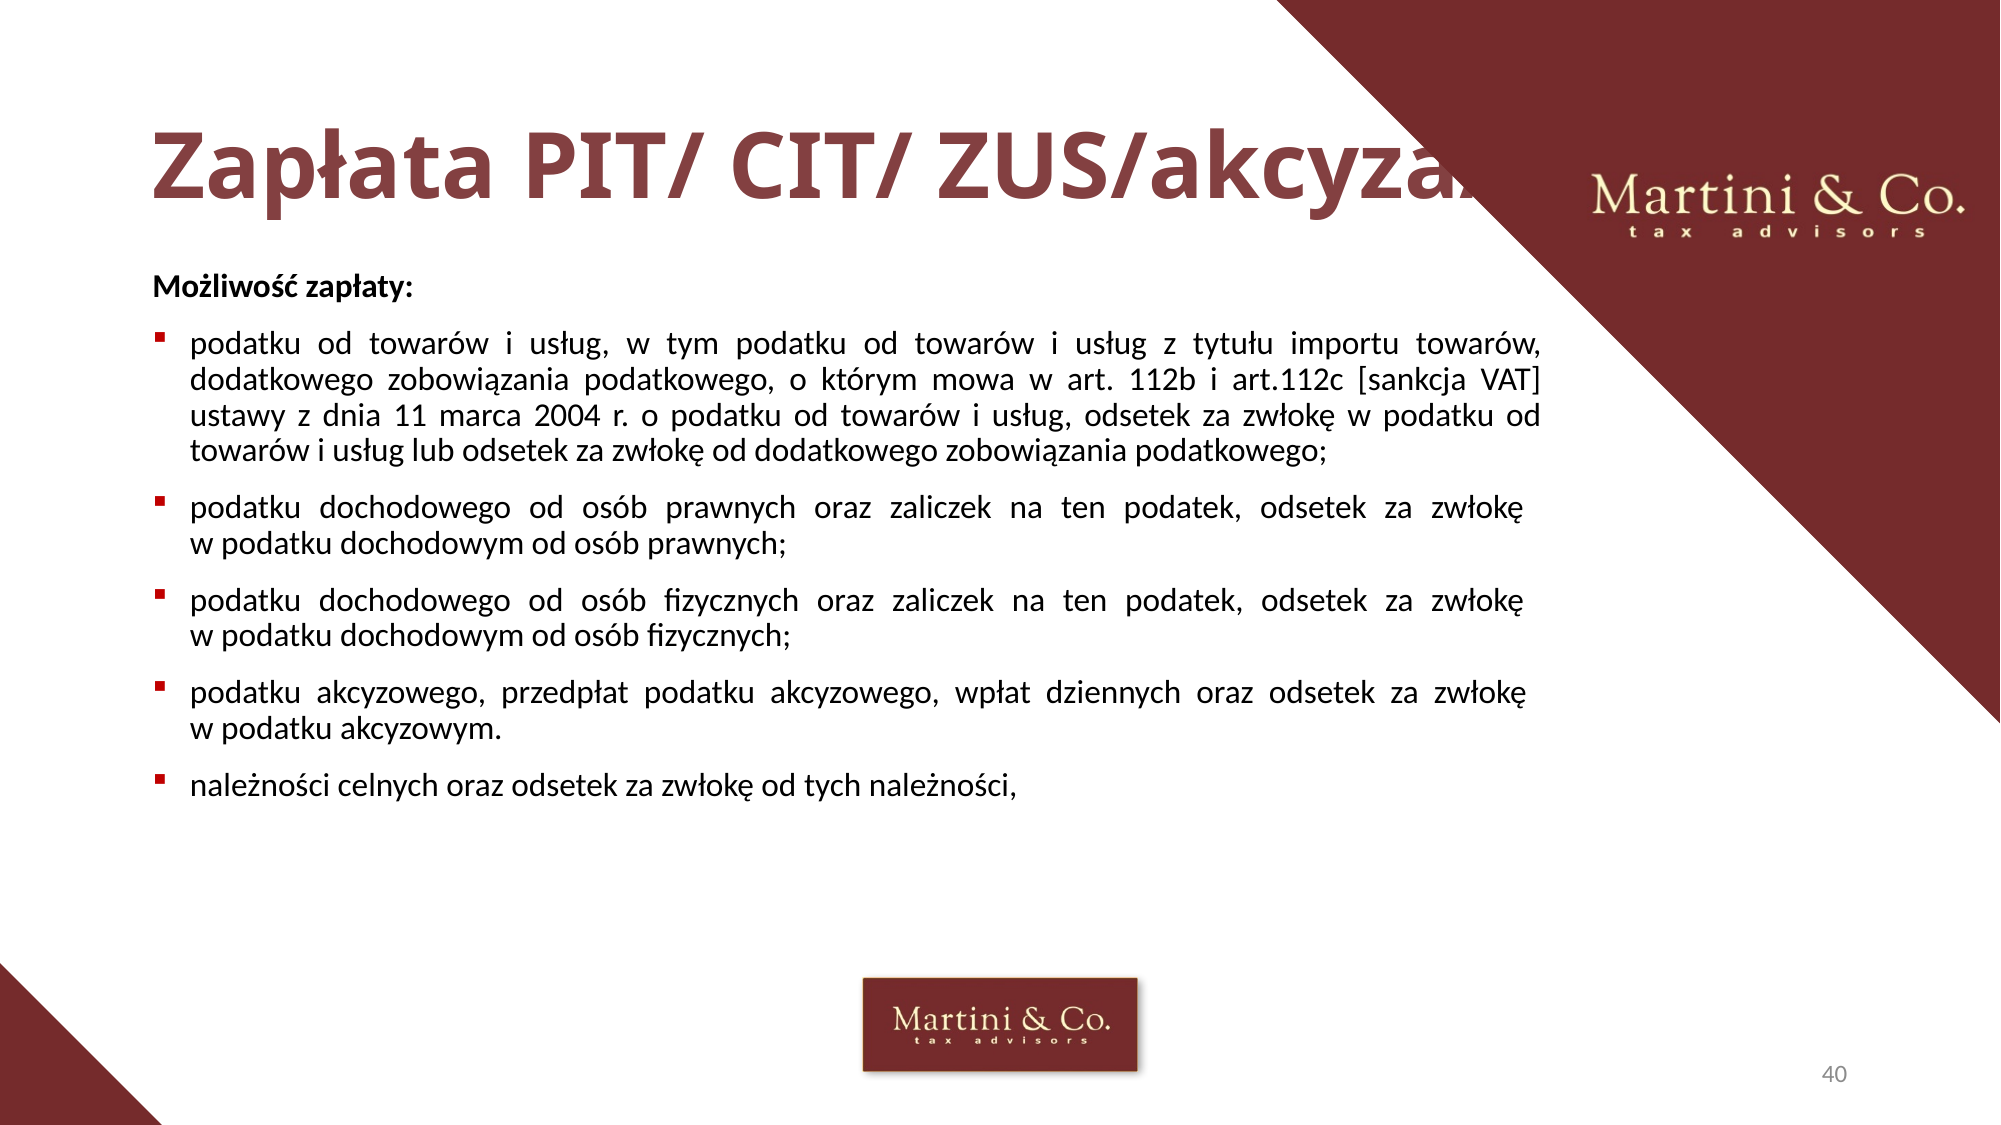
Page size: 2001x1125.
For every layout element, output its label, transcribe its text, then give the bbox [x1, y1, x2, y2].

slide_number 40 [1412, 1042, 1863, 1103]
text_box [1276, 0, 2000, 724]
picture [862, 977, 1138, 1072]
list Możliwość zapłaty: podatku od towarów i usług, w tym podatku od towarów i usług z tytułu importu towarów, dodatkowego zobowiązania podatkowego, o którym mowa w art. 112b i art.112c [sankcja VAT] ustawy z dnia 11 marca 2004 r. o podatku od towarów i usług, odsetek za zwłokę w podatku od towarów i usług lub odsetek za zwłokę od dodatkowego zobowiązania podatkowego; podatku dochodowego od osób prawnych oraz zaliczek na ten podatek, odsetek za zwłokę w podatku dochodowym od osób prawnych; podatku dochodowego od osób fizycznych oraz zaliczek na ten podatek, odsetek za zwłokę w podatku dochodowym od osób fizycznych; podatku akcyzowego, przedpłat podatku akcyzowego, wpłat dziennych oraz odsetek za zwłokę w podatku akcyzowym. należności celnych oraz odsetek za zwłokę od tych należności, [137, 200, 1559, 1125]
title Zapłata PIT/ CIT/ ZUS/akcyza/cło [137, 59, 1276, 200]
text_box [0, 963, 162, 1125]
